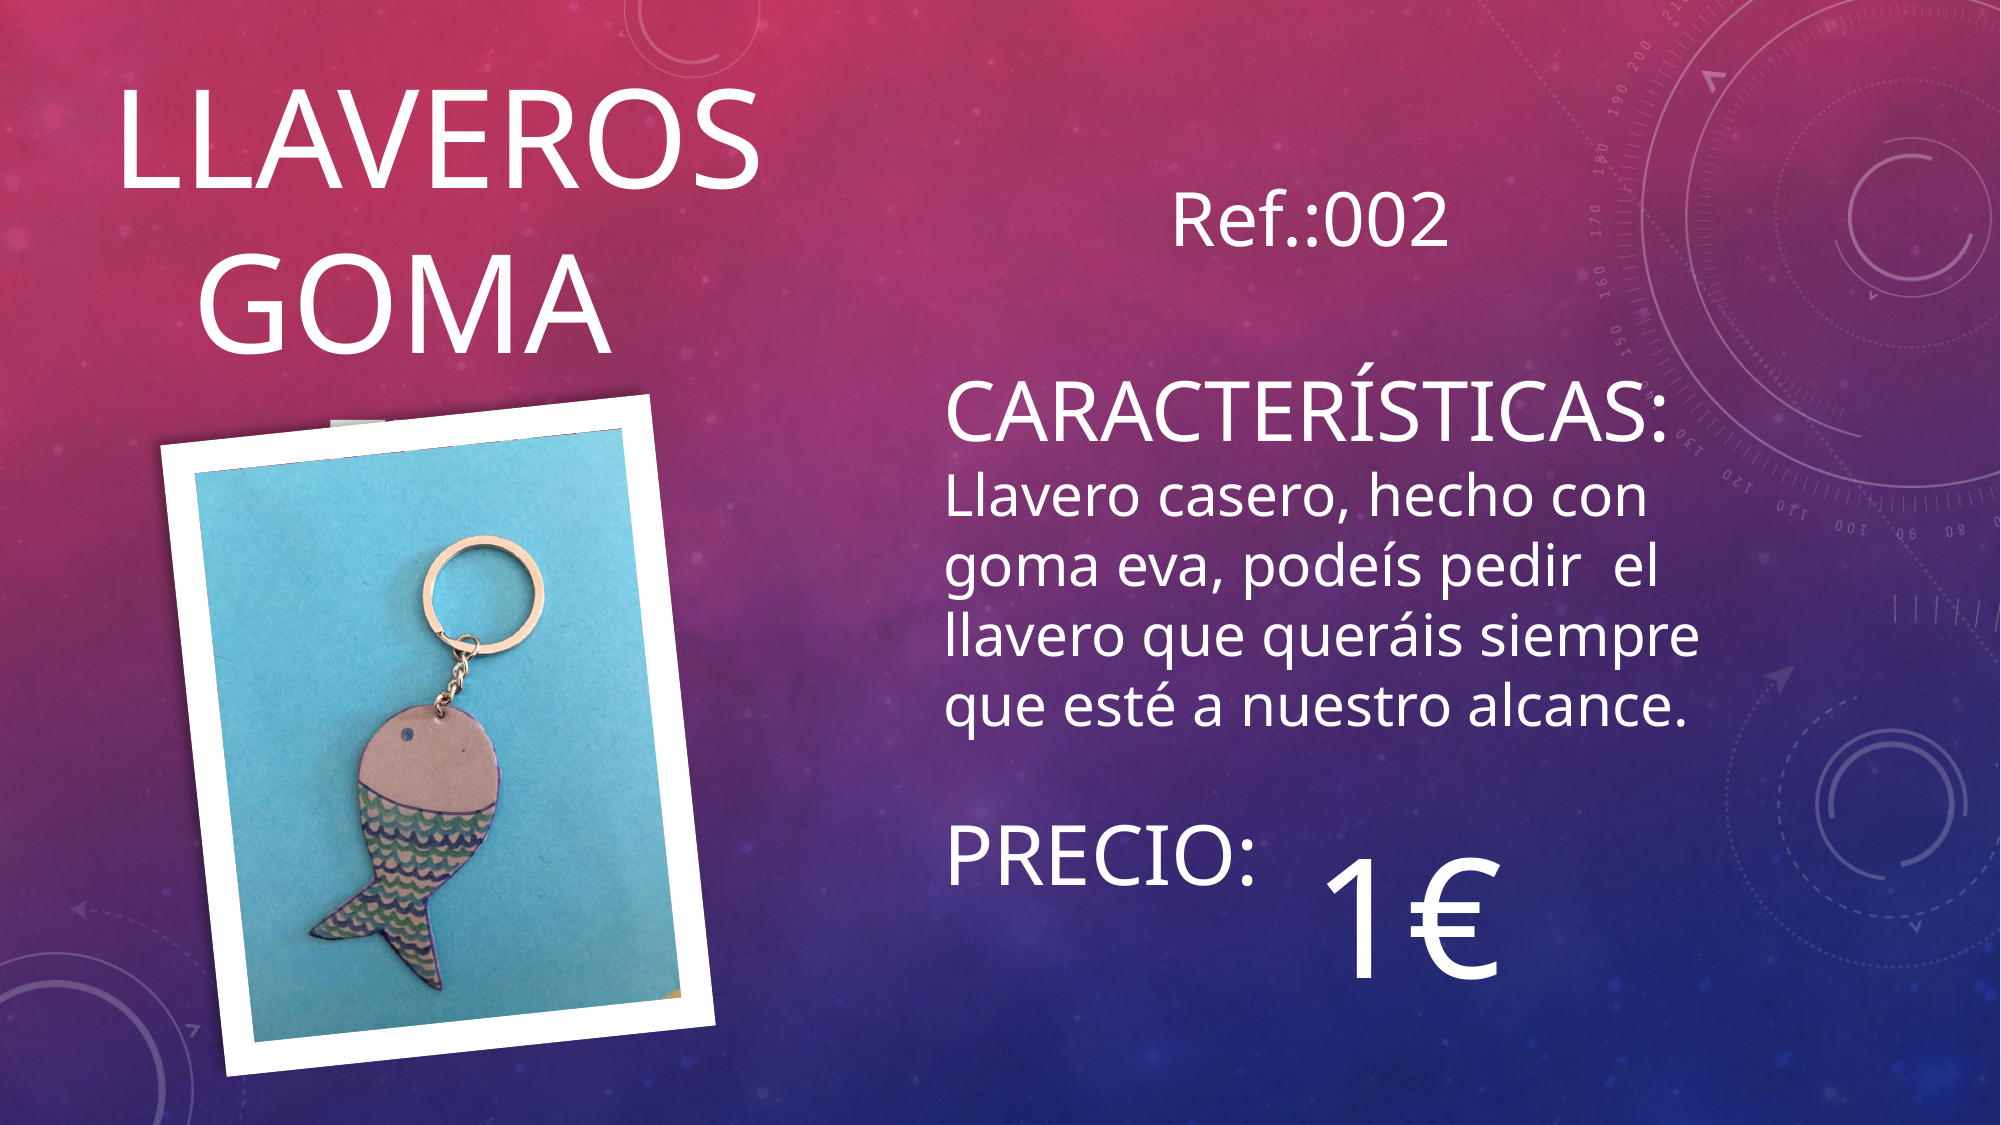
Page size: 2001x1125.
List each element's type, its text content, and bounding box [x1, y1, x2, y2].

text_box Ref.:002 [1155, 164, 1697, 270]
text_box PRECIO: [928, 795, 1553, 910]
text_box CARACTERÍSTICAS: Llavero casero, hecho con goma eva, podeís pedir el llavero que queráis siempre que esté a nuestro alcance. [928, 350, 1723, 791]
text_box 1€ [1297, 804, 1829, 1020]
text_box LLAVEROS GOMA EVA [58, 43, 818, 553]
picture [0, 0, 2001, 1125]
